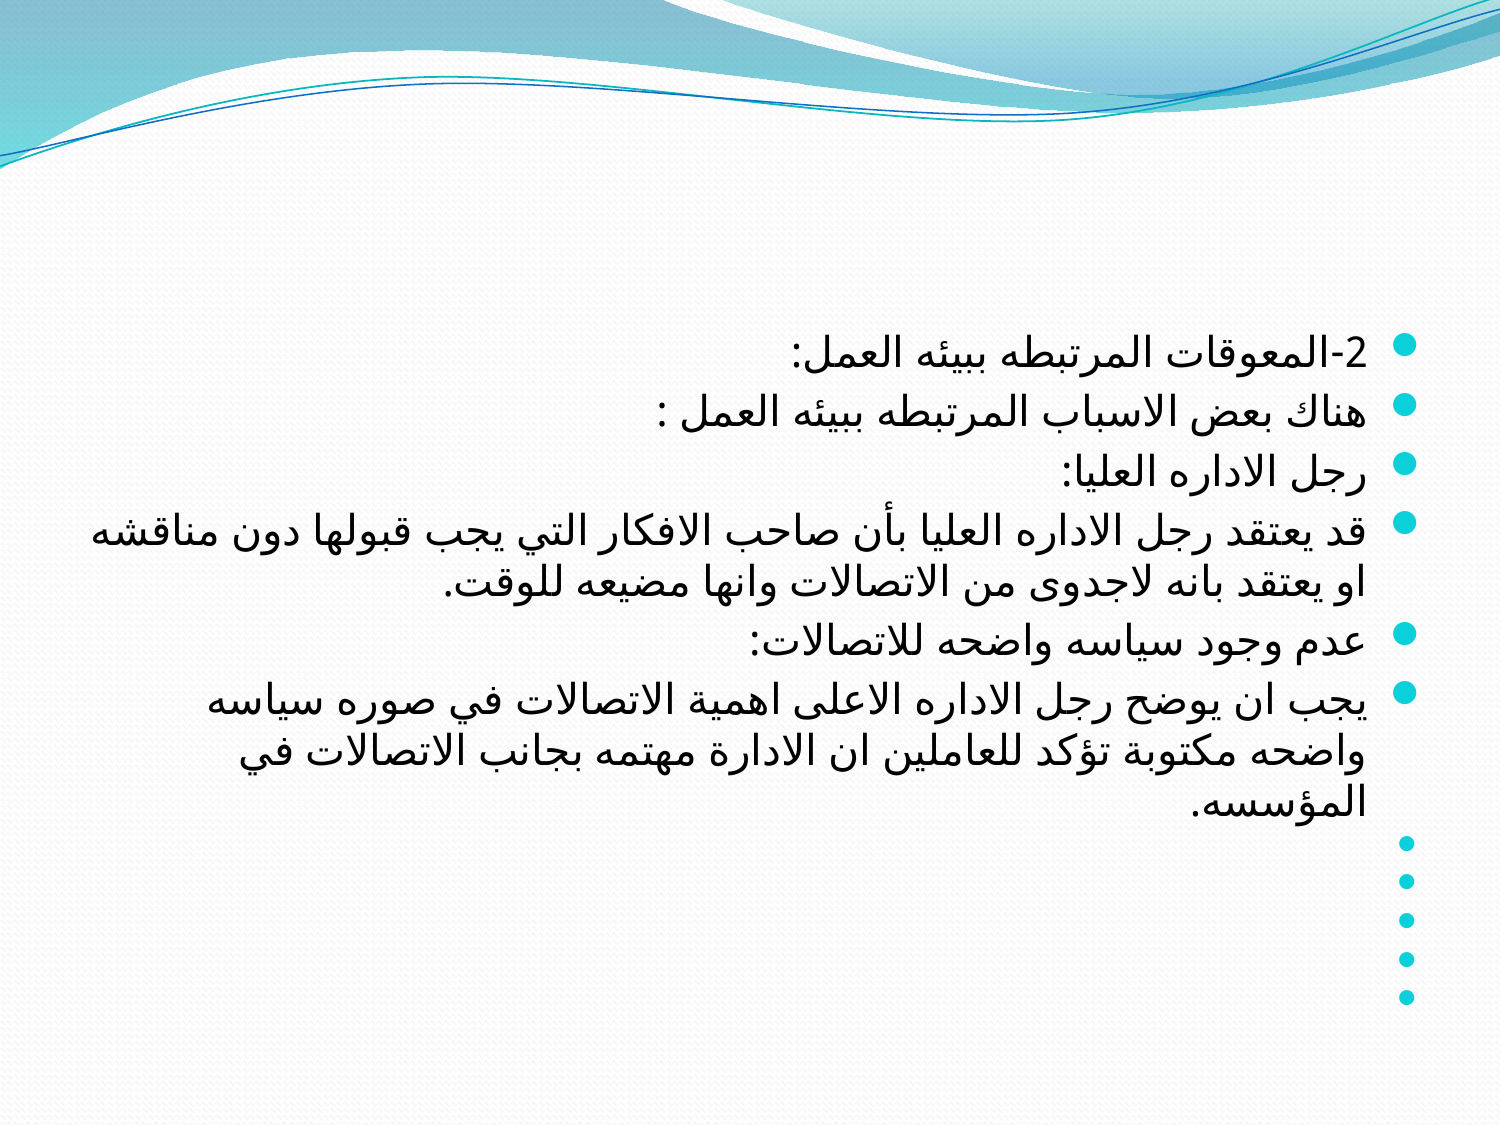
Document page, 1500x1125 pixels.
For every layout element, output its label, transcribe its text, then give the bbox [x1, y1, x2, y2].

list 2-المعوقات المرتبطه ببيئه العمل: هناك بعض الاسباب المرتبطه ببيئه العمل : رجل الاداره العليا: قد يعتقد رجل الاداره العليا بأن صاحب الافكار التي يجب قبولها دون مناقشه او يعتقد بانه لاجدوى من الاتصالات وانها مضيعه للوقت. عدم وجود سياسه واضحه للاتصالات: يجب ان يوضح رجل الاداره الاعلى اهمية الاتصالات في صوره سياسه واضحه مكتوبة تؤكد للعاملين ان الادارة مهتمه بجانب الاتصالات في المؤسسه. [75, 317, 1425, 1038]
